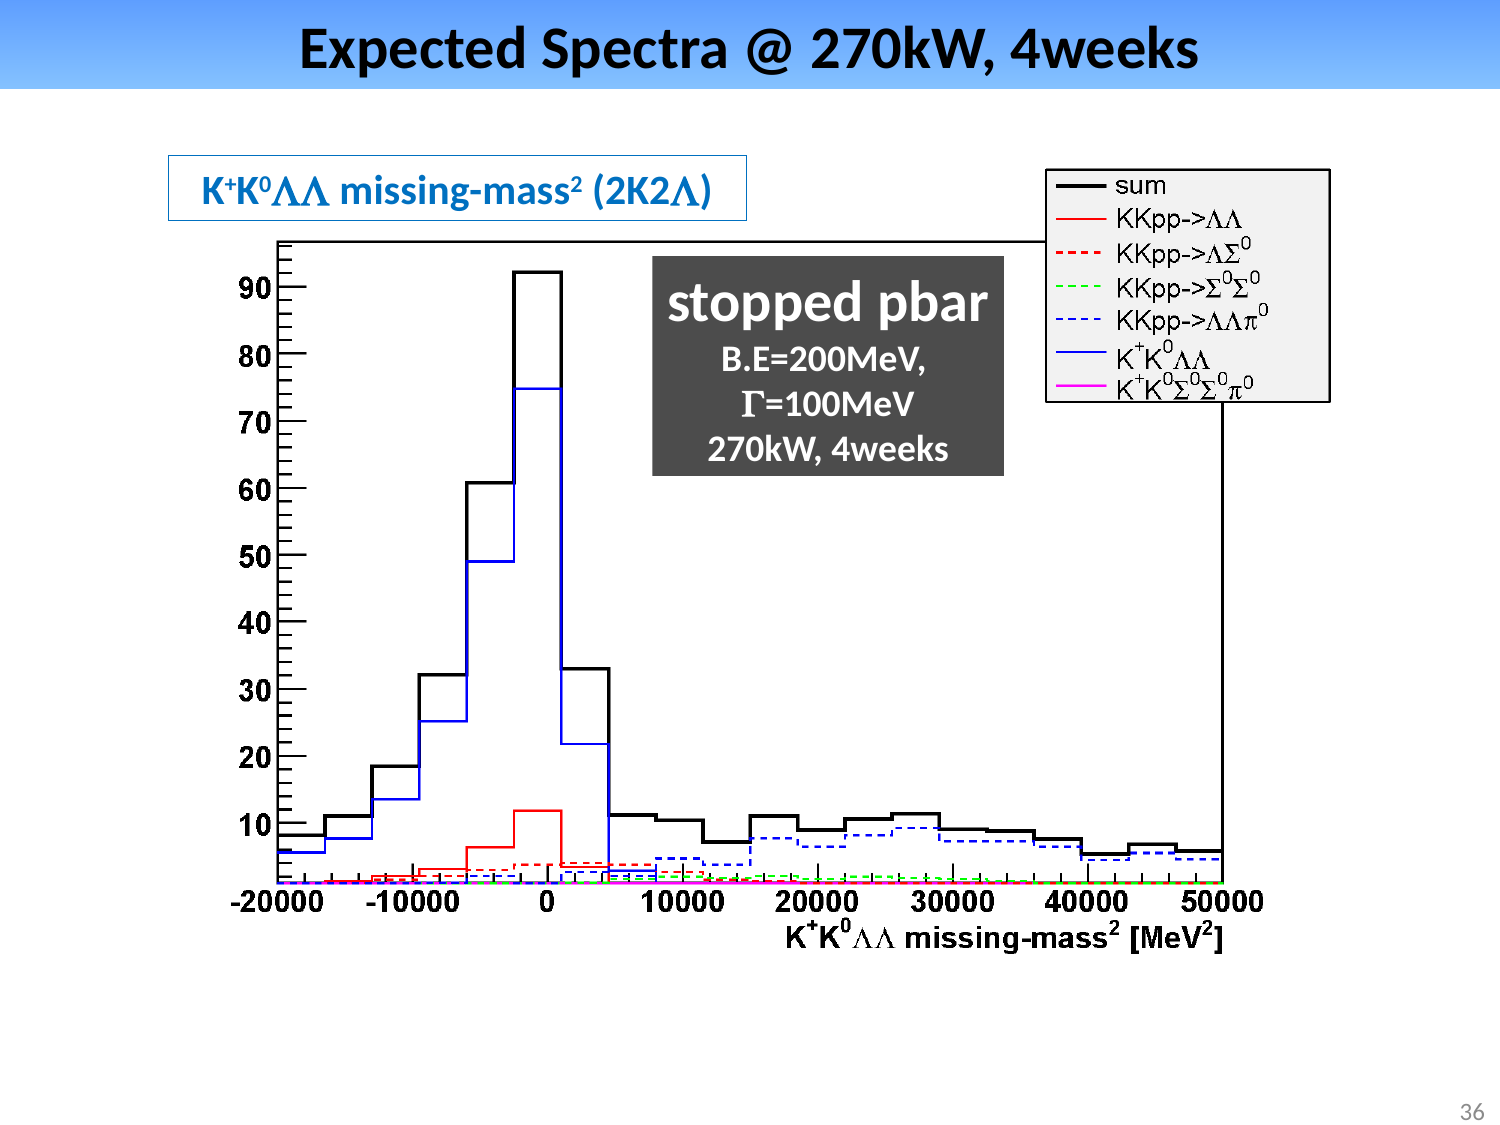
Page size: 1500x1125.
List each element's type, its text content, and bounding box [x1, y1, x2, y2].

title Expected Spectra @ 270kW, 4weeks [0, 0, 1500, 89]
slide_number 36 [1149, 1080, 1500, 1125]
picture [159, 162, 1341, 963]
text_box K+K0LL missing-mass2 (2K2L) [168, 155, 747, 160]
